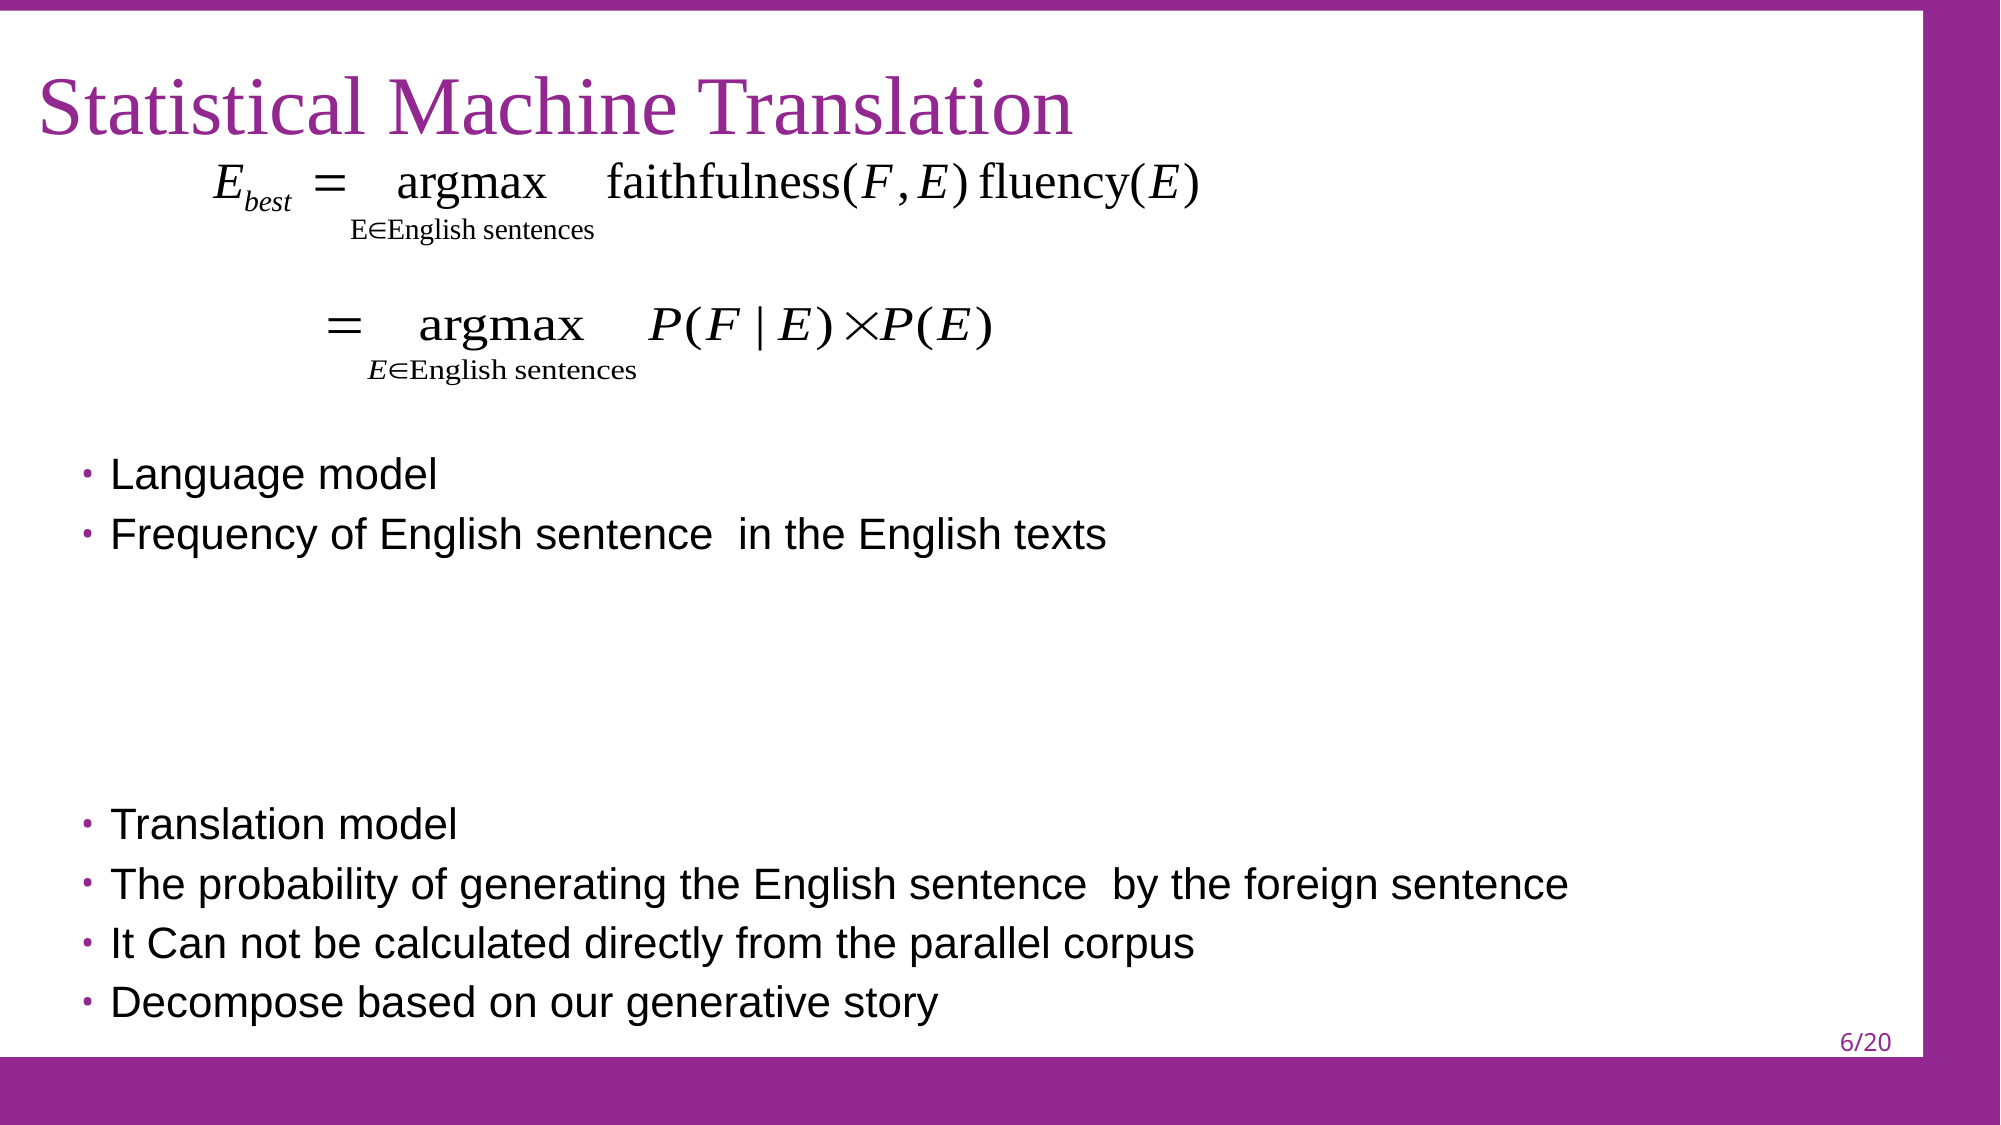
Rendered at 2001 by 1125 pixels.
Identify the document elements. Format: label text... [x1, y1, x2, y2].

slide_number 6/20 [1627, 1013, 1907, 1074]
title Statistical Machine Translation [22, 14, 1912, 200]
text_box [314, 291, 1002, 398]
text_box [203, 147, 1210, 259]
